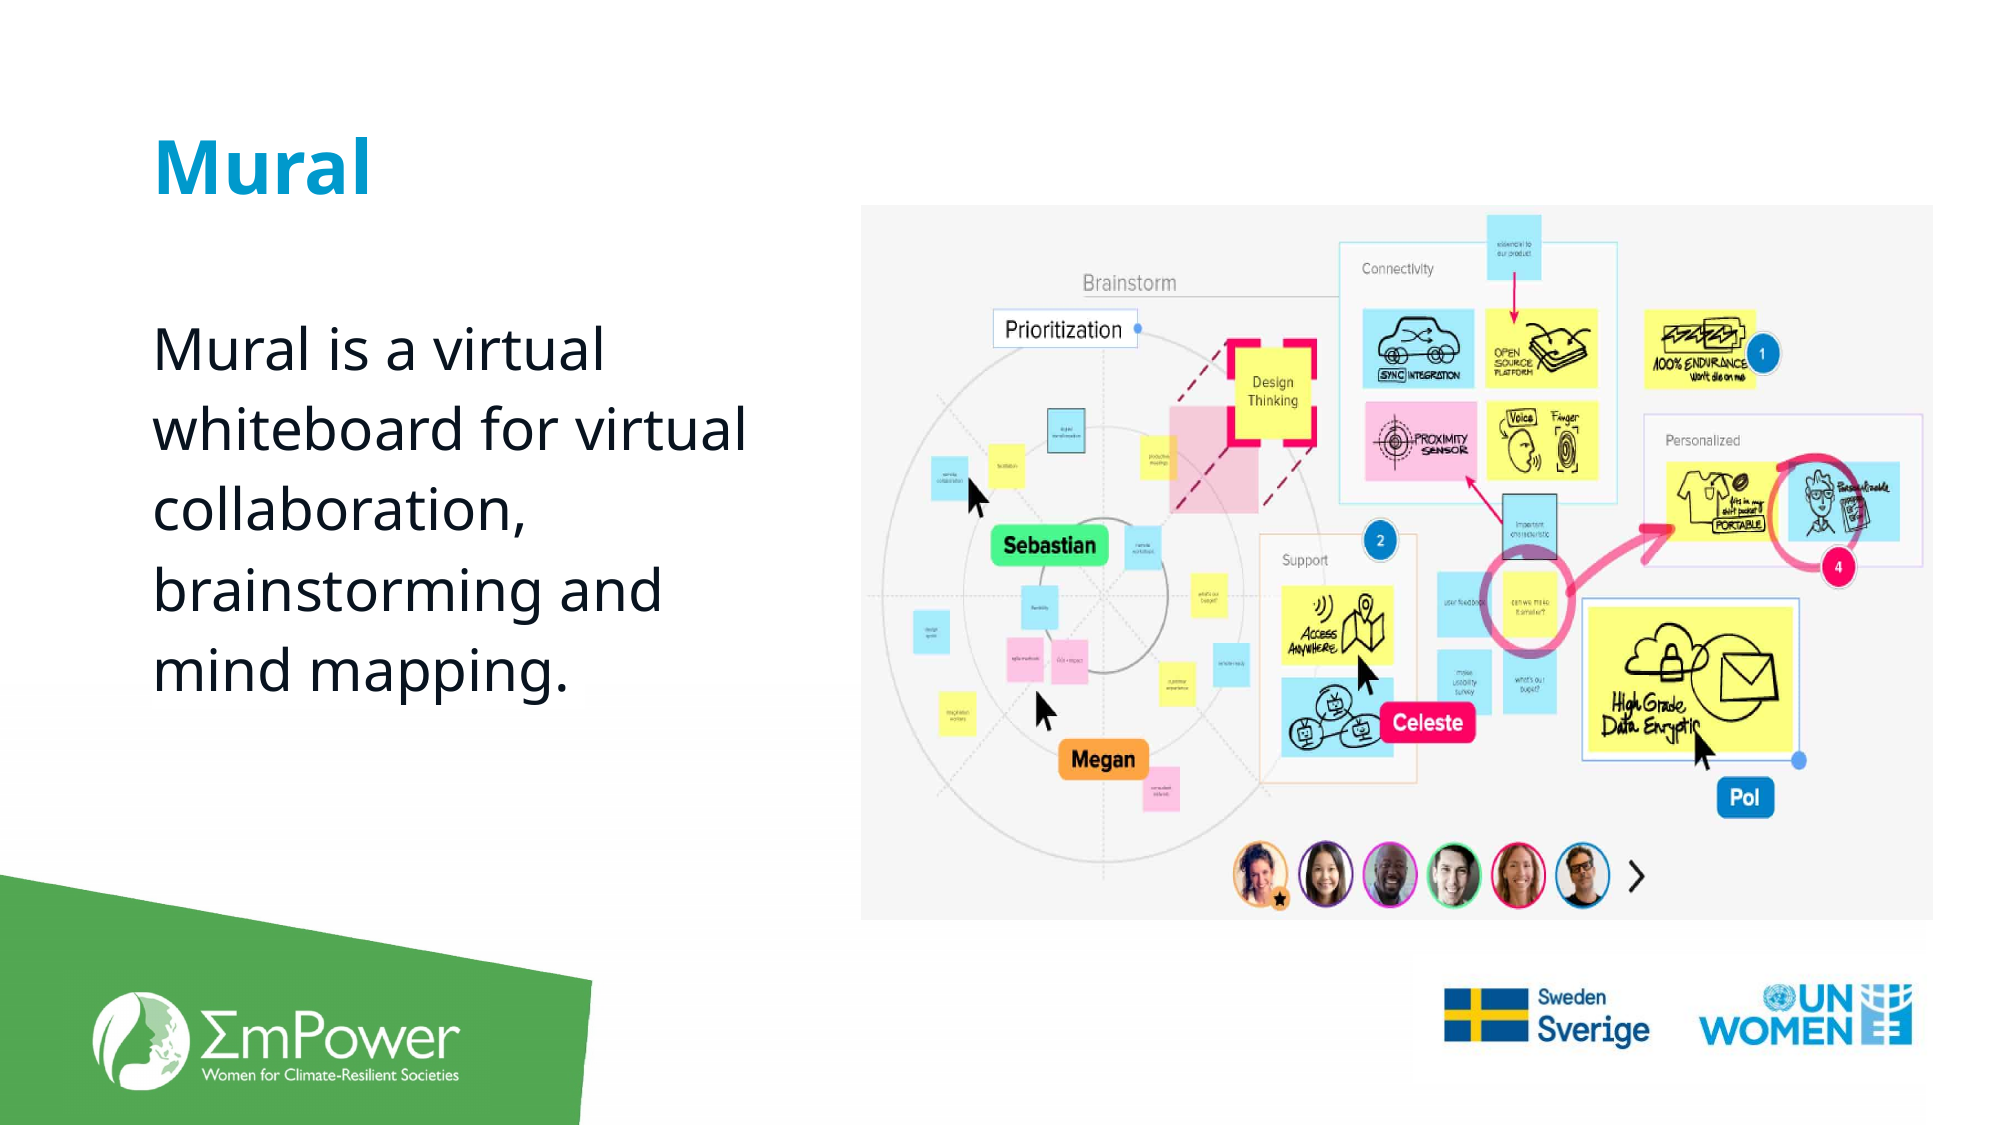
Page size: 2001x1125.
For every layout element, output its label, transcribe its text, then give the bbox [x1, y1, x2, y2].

list Mural is a virtual whiteboard for virtual collaboration, brainstorming and mind mapping. [137, 293, 798, 1008]
picture [0, 205, 1938, 1125]
title Mural [137, 61, 1315, 279]
